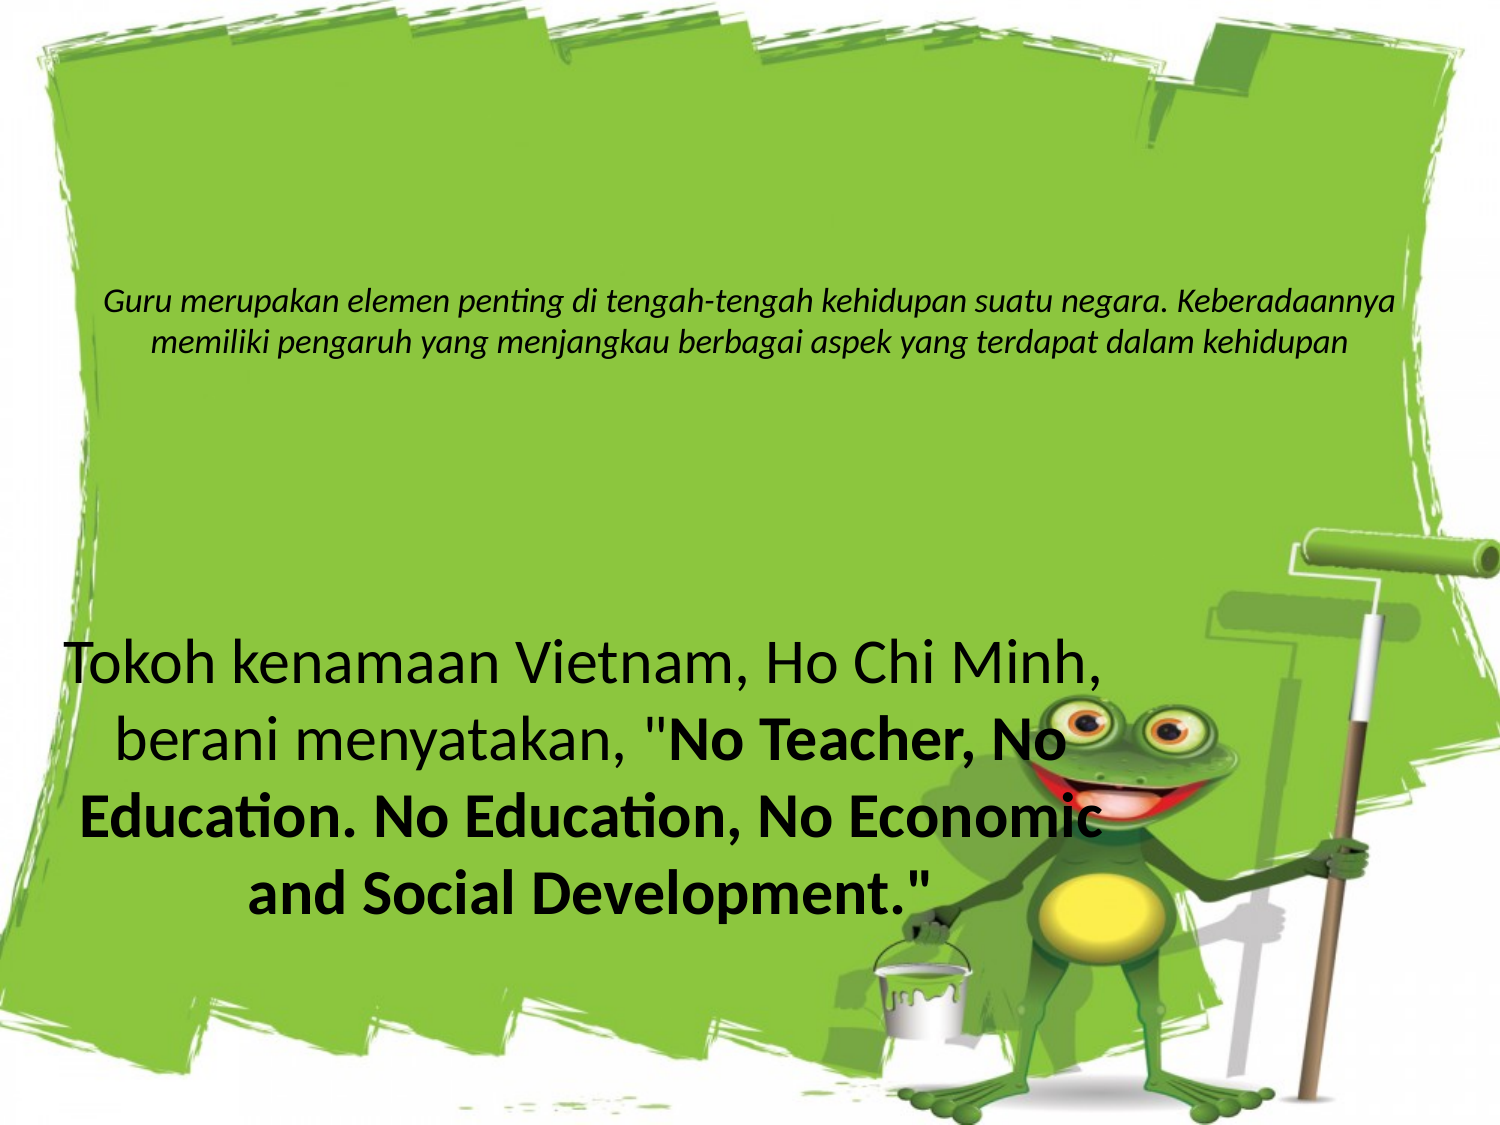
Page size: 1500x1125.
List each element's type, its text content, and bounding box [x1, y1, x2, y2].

title Guru merupakan elemen penting di tengah-tengah kehidupan suatu negara. Keberadaannya memiliki pengaruh yang menjangkau berbagai aspek yang terdapat dalam kehidupan [75, 262, 1425, 418]
picture [0, 0, 1500, 1125]
list Tokoh kenamaan Vietnam, Ho Chi Minh, berani menyatakan, "No Teacher, No Education. No Education, No Economic and Social Development." [0, 612, 1125, 1038]
